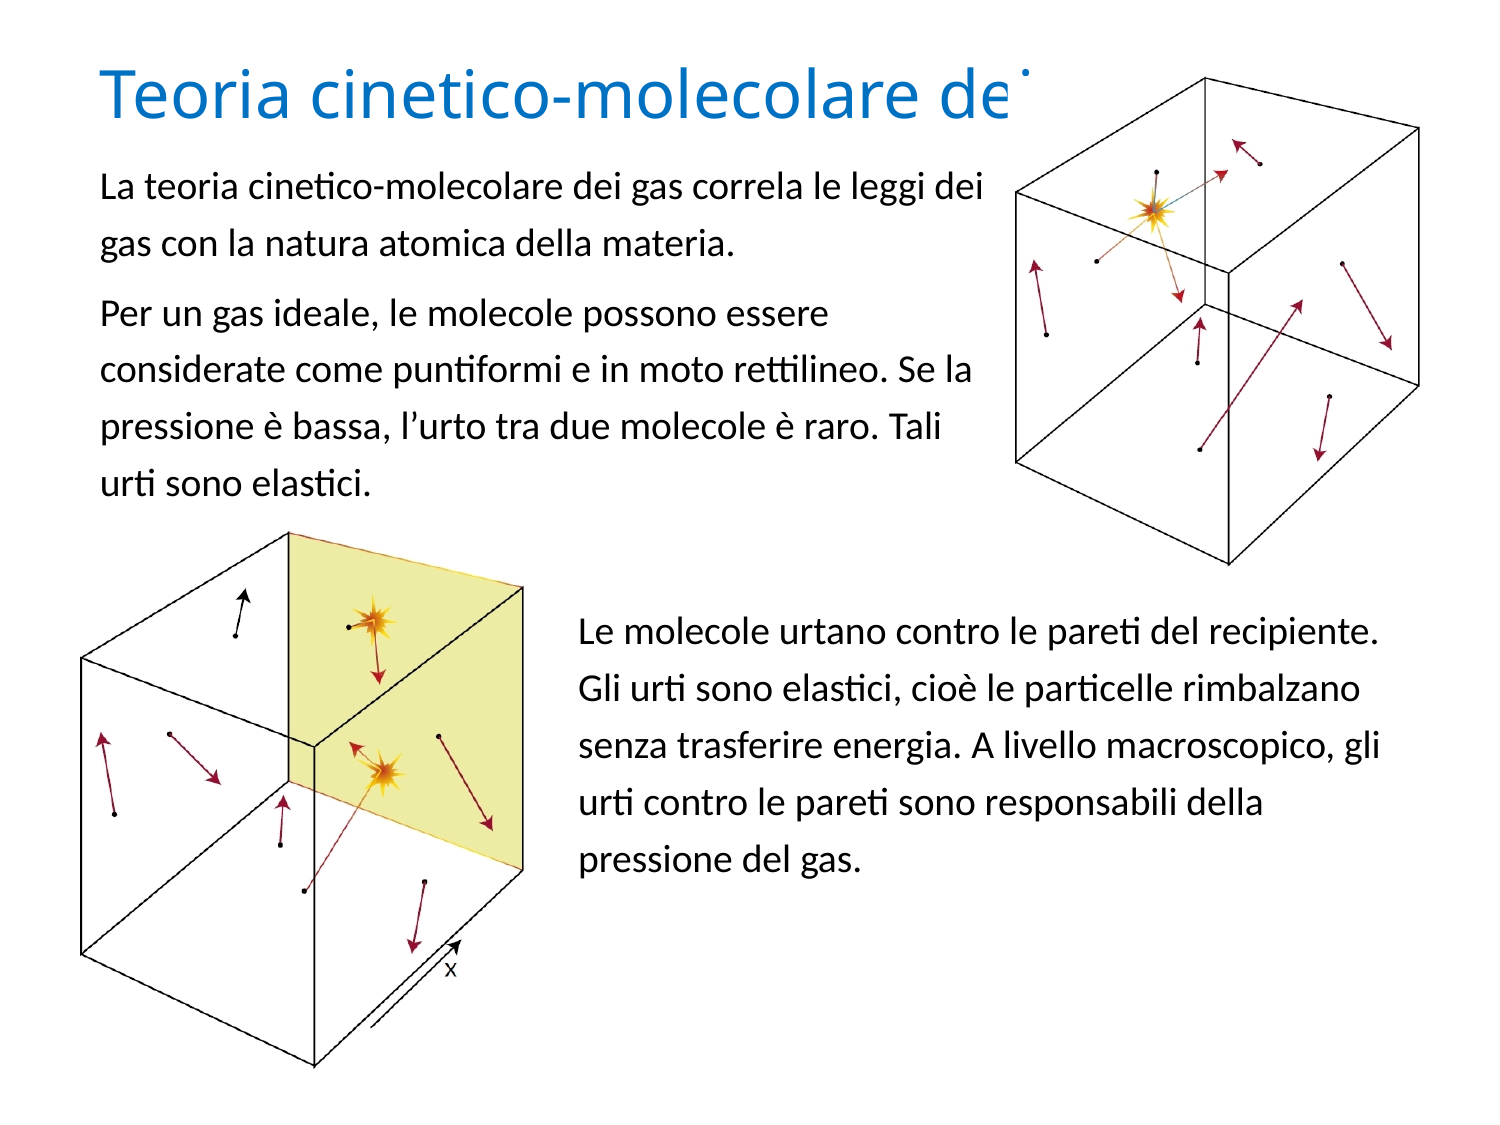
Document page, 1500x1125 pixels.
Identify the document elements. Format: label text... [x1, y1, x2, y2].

text_box La teoria cinetico-molecolare dei gas correla le leggi dei gas con la natura atomica della materia. Per un gas ideale, le molecole possono essere considerate come puntiformi e in moto rettilineo. Se la pressione è bassa, l’urto tra due molecole è raro. Tali urti sono elastici. [84, 163, 1007, 303]
picture [1007, 75, 1435, 577]
title Teoria cinetico-molecolare dei gas [84, 30, 1271, 163]
text_box Le molecole urtano contro le pareti del recipiente. Gli urti sono elastici, cioè le particelle rimbalzano senza trasferire energia. A livello macroscopico, gli urti contro le pareti sono responsabili della pressione del gas. [563, 588, 1411, 749]
picture [74, 530, 547, 1076]
